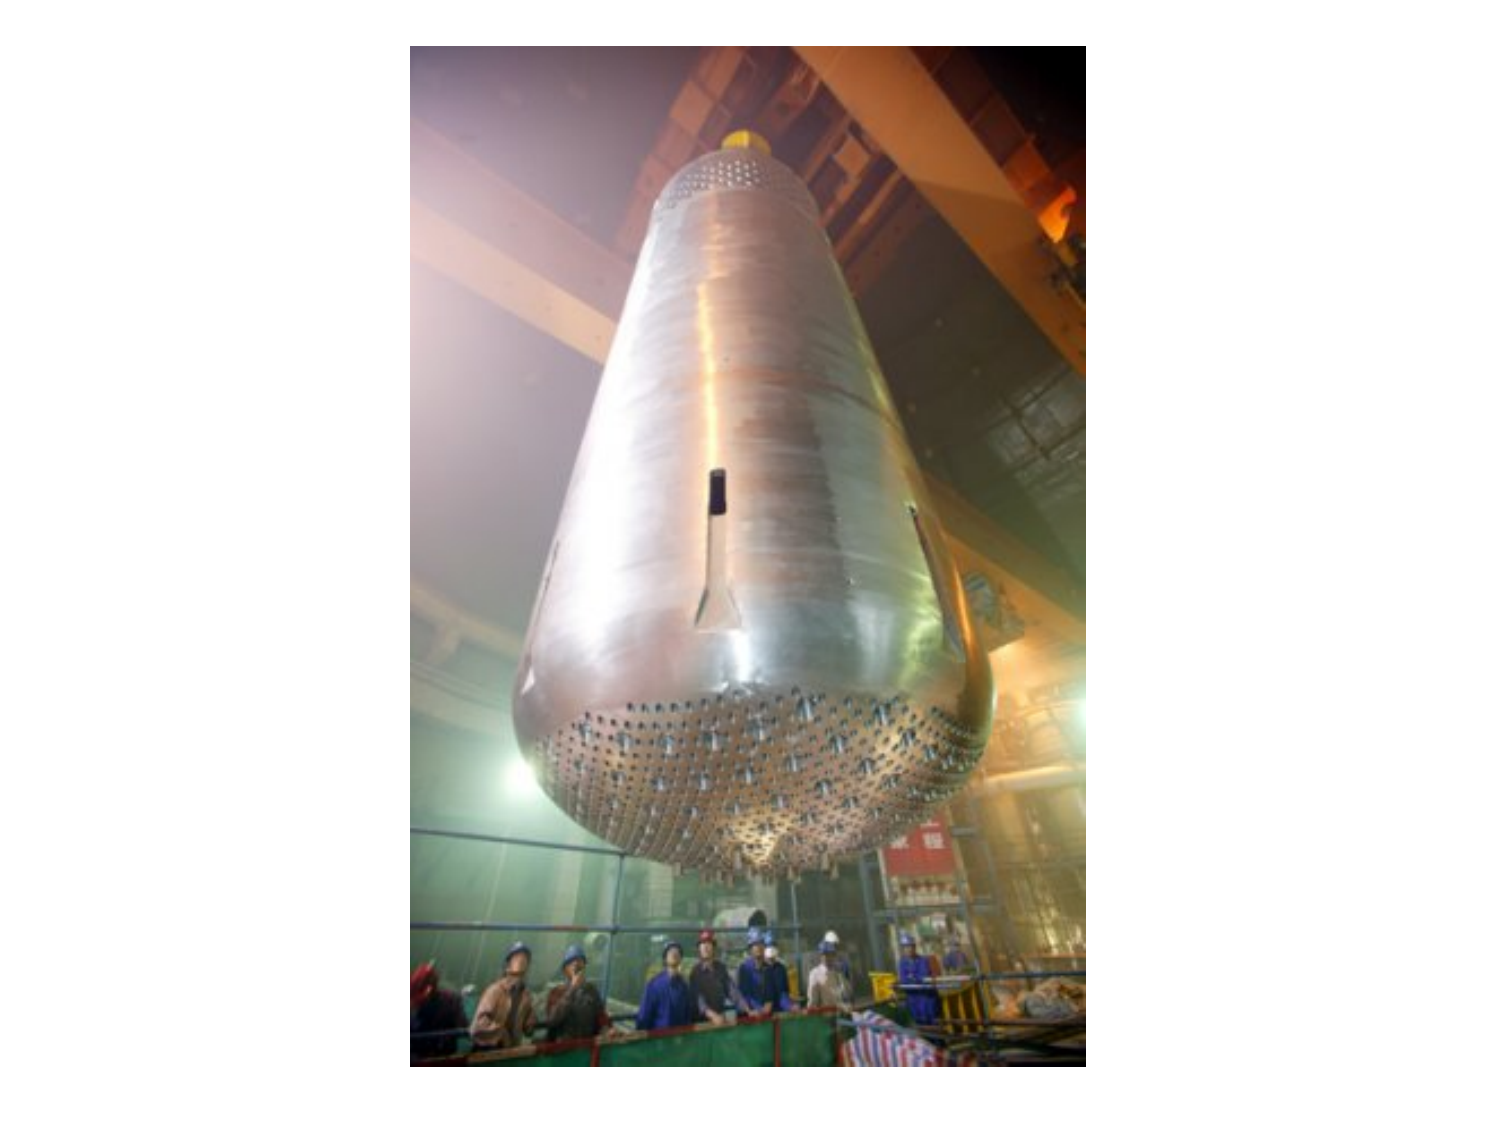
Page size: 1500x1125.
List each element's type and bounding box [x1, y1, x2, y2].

picture [409, 46, 1087, 1068]
